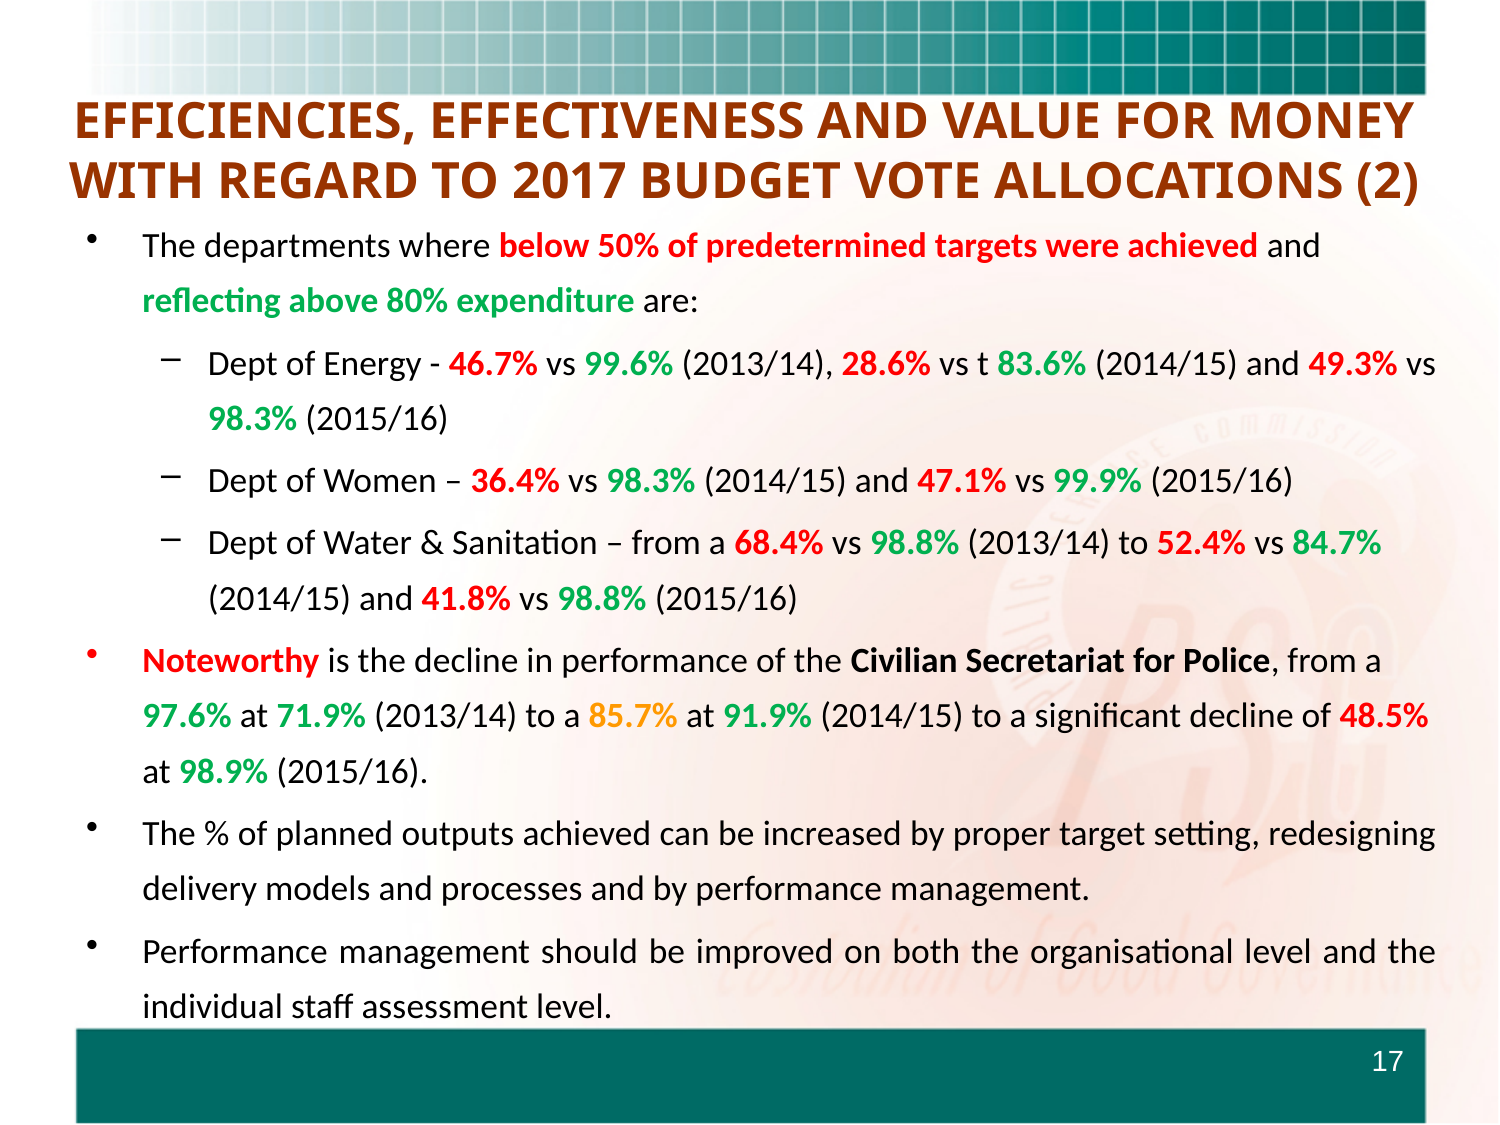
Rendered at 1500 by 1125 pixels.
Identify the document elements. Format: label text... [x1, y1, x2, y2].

picture [0, 0, 1500, 1125]
list The departments where below 50% of predetermined targets were achieved and reflecting above 80% expenditure are: Dept of Energy - 46.7% vs 99.6% (2013/14), 28.6% vs t 83.6% (2014/15) and 49.3% vs 98.3% (2015/16) Dept of Women – 36.4% vs 98.3% (2014/15) and 47.1% vs 99.9% (2015/16) Dept of Water & Sanitation – from a 68.4% vs 98.8% (2013/14) to 52.4% vs 84.7% (2014/15) and 41.8% vs 98.8% (2015/16) Noteworthy is the decline in performance of the Civilian Secretariat for Police, from a 97.6% at 71.9% (2013/14) to a 85.7% at 91.9% (2014/15) to a significant decline of 48.5% at 98.9% (2015/16). The % of planned outputs achieved can be increased by proper target setting, redesigning delivery models and processes and by performance management. Performance management should be improved on both the organisational level and the individual staff assessment level. [70, 208, 1454, 1023]
text_box 17 [1068, 1035, 1419, 1114]
text_box EFFICIENCIES, EFFECTIVENESS AND VALUE FOR MONEY WITH REGARD TO 2017 BUDGET VOTE ALLOCATIONS (2) [29, 89, 1459, 208]
